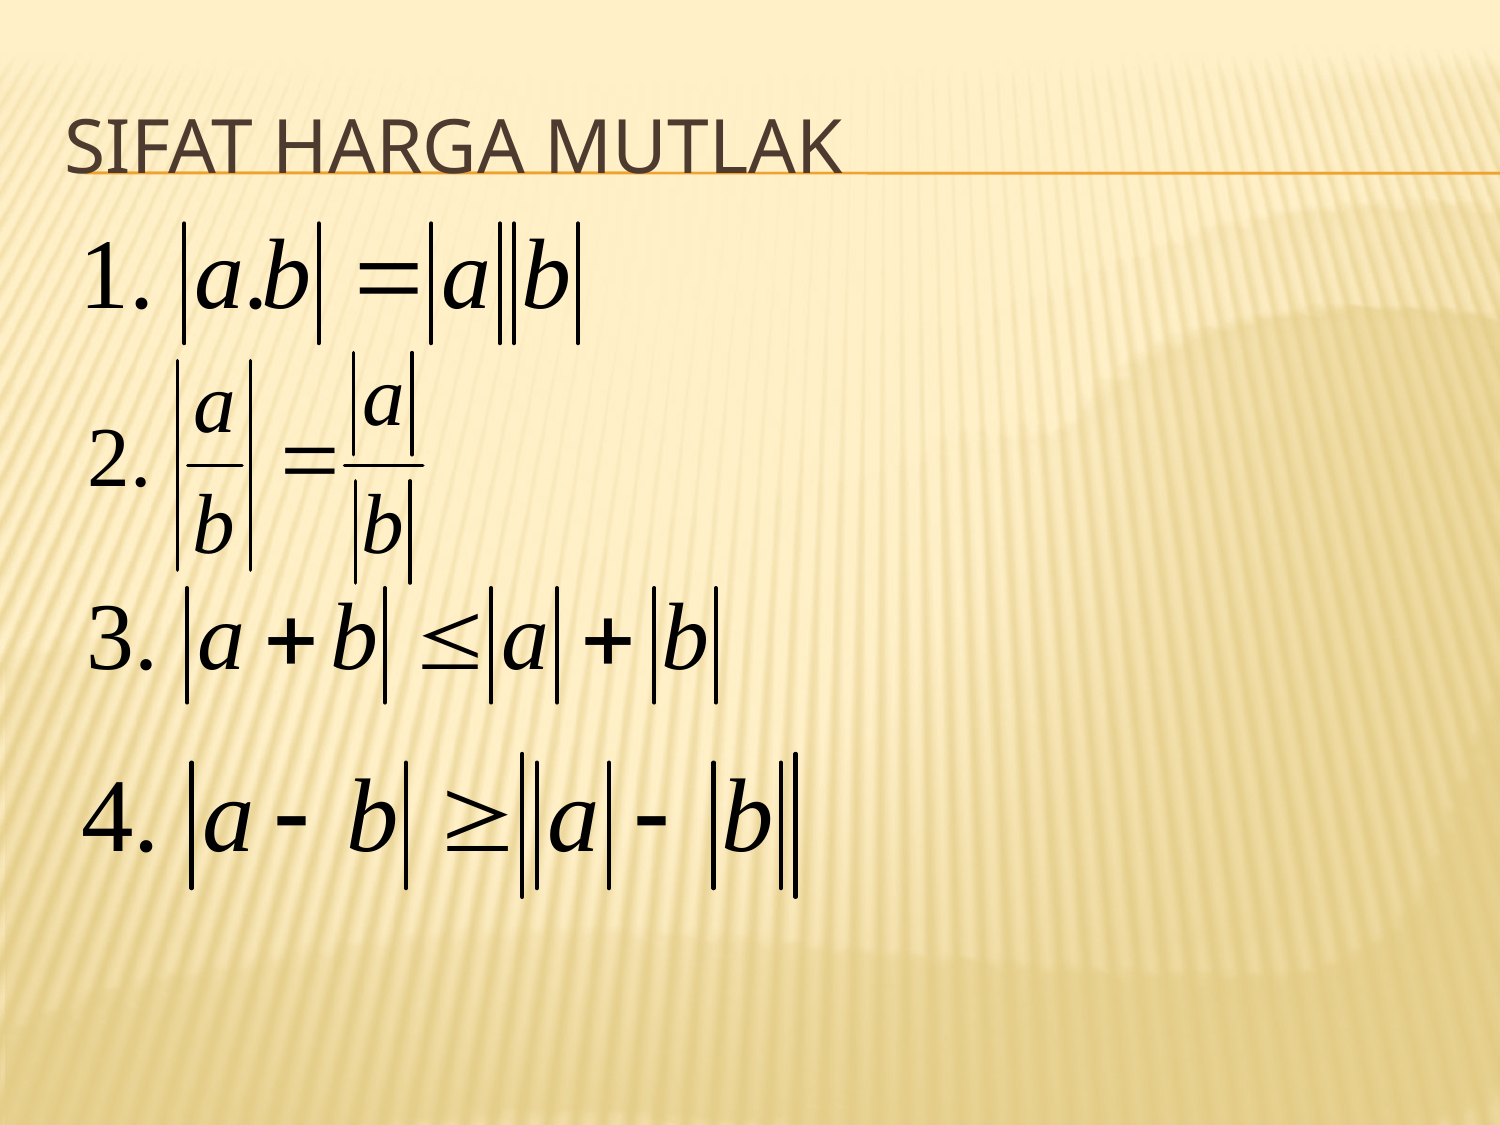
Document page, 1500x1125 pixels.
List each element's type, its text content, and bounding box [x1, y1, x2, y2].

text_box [74, 565, 739, 726]
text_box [65, 729, 826, 922]
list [74, 199, 601, 367]
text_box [74, 337, 438, 565]
title Sifat harga mutlak [50, 75, 1475, 213]
